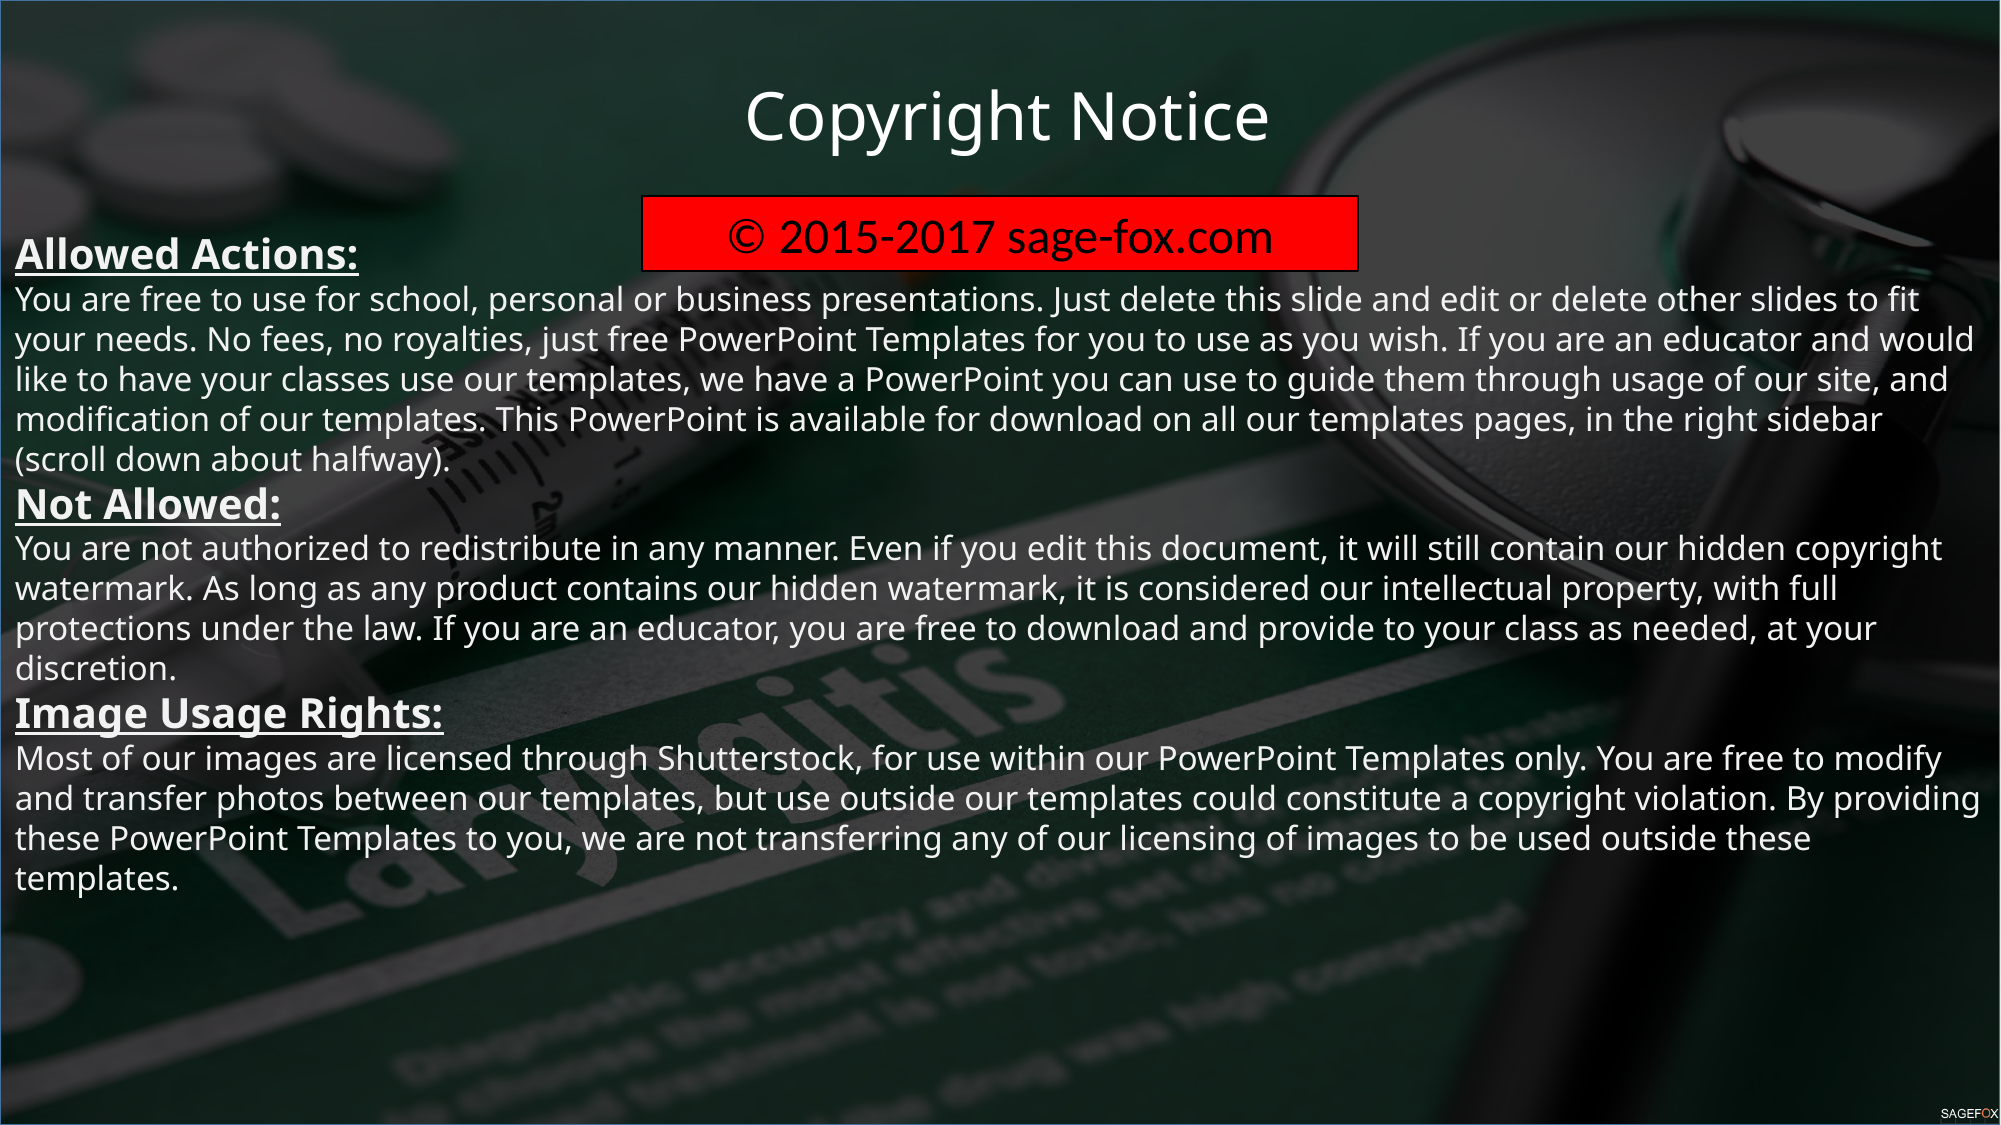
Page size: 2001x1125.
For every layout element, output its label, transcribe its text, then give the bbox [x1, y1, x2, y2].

text_box Allowed Actions: You are free to use for school, personal or business presentations. Just delete this slide and edit or delete other slides to fit your needs. No fees, no royalties, just free PowerPoint Templates for you to use as you wish. If you are an educator and would like to have your classes use our templates, we have a PowerPoint you can use to guide them through usage of our site, and modification of our templates. This PowerPoint is available for download on all our templates pages, in the right sidebar (scroll down about halfway). Not Allowed: You are not authorized to redistribute in any manner. Even if you edit this document, it will still contain our hidden copyright watermark. As long as any product contains our hidden watermark, it is considered our intellectual property, with full protections under the law. If you are an educator, you are free to download and provide to your class as needed, at your discretion. Image Usage Rights: Most of our images are licensed through Shutterstock, for use within our PowerPoint Templates only. You are free to modify and transfer photos between our templates, but use outside our templates could constitute a copyright violation. By providing these PowerPoint Templates to you, we are not transferring any of our licensing of images to be used outside these templates. [0, 0, 2000, 1125]
text_box © 2015-2017 sage-fox.com [641, 196, 1358, 272]
title Copyright Notice [493, 60, 1524, 178]
